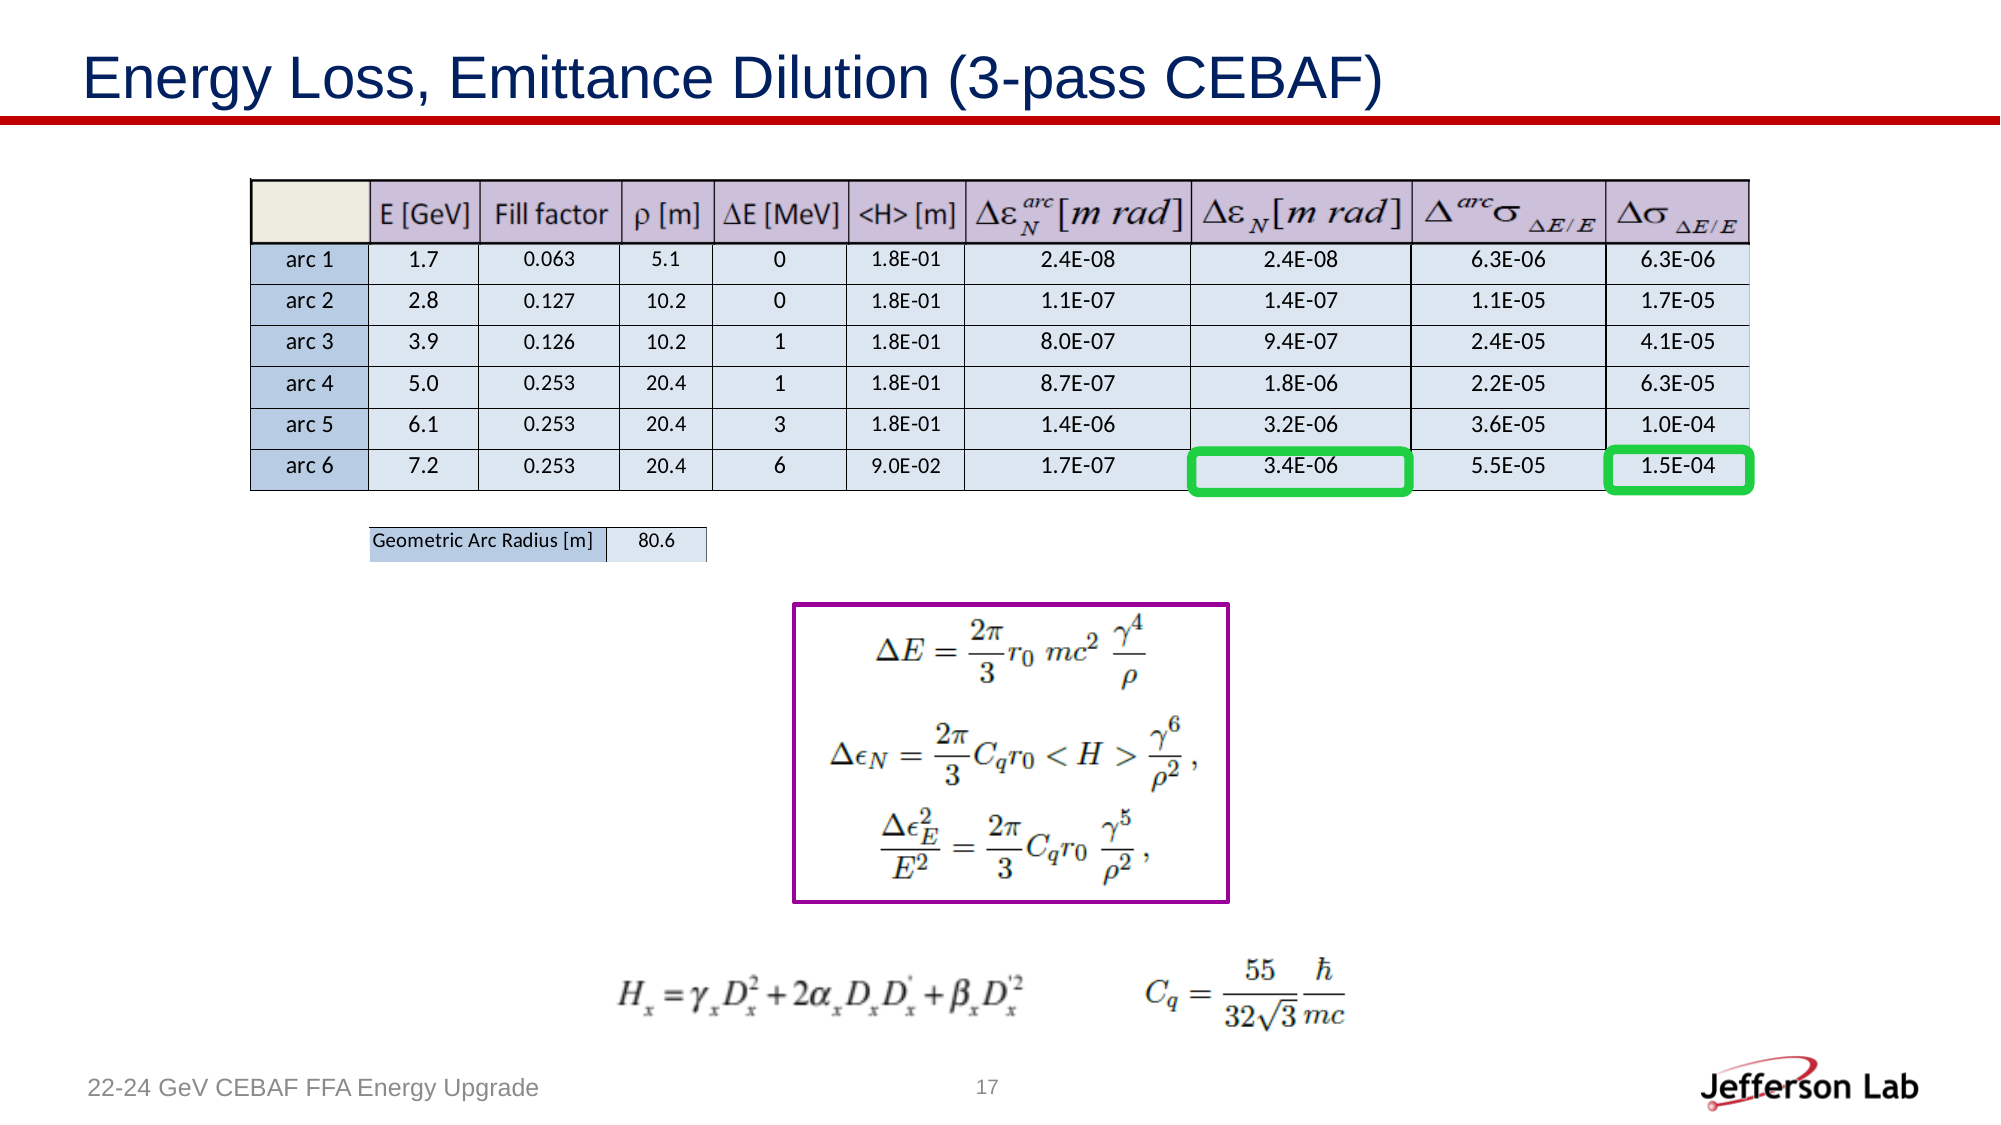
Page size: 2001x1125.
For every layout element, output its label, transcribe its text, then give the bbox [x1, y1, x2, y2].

picture [1137, 950, 1362, 1035]
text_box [608, 964, 1026, 1018]
picture [249, 178, 1750, 492]
picture [1698, 1047, 1933, 1124]
picture [796, 606, 1226, 900]
slide_number 17 [943, 1060, 1032, 1111]
footer 22-24 GeV CEBAF FFA Energy Upgrade [72, 1060, 715, 1112]
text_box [369, 526, 708, 563]
title Energy Loss, Emittance Dilution (3-pass CEBAF) [67, 39, 1919, 120]
